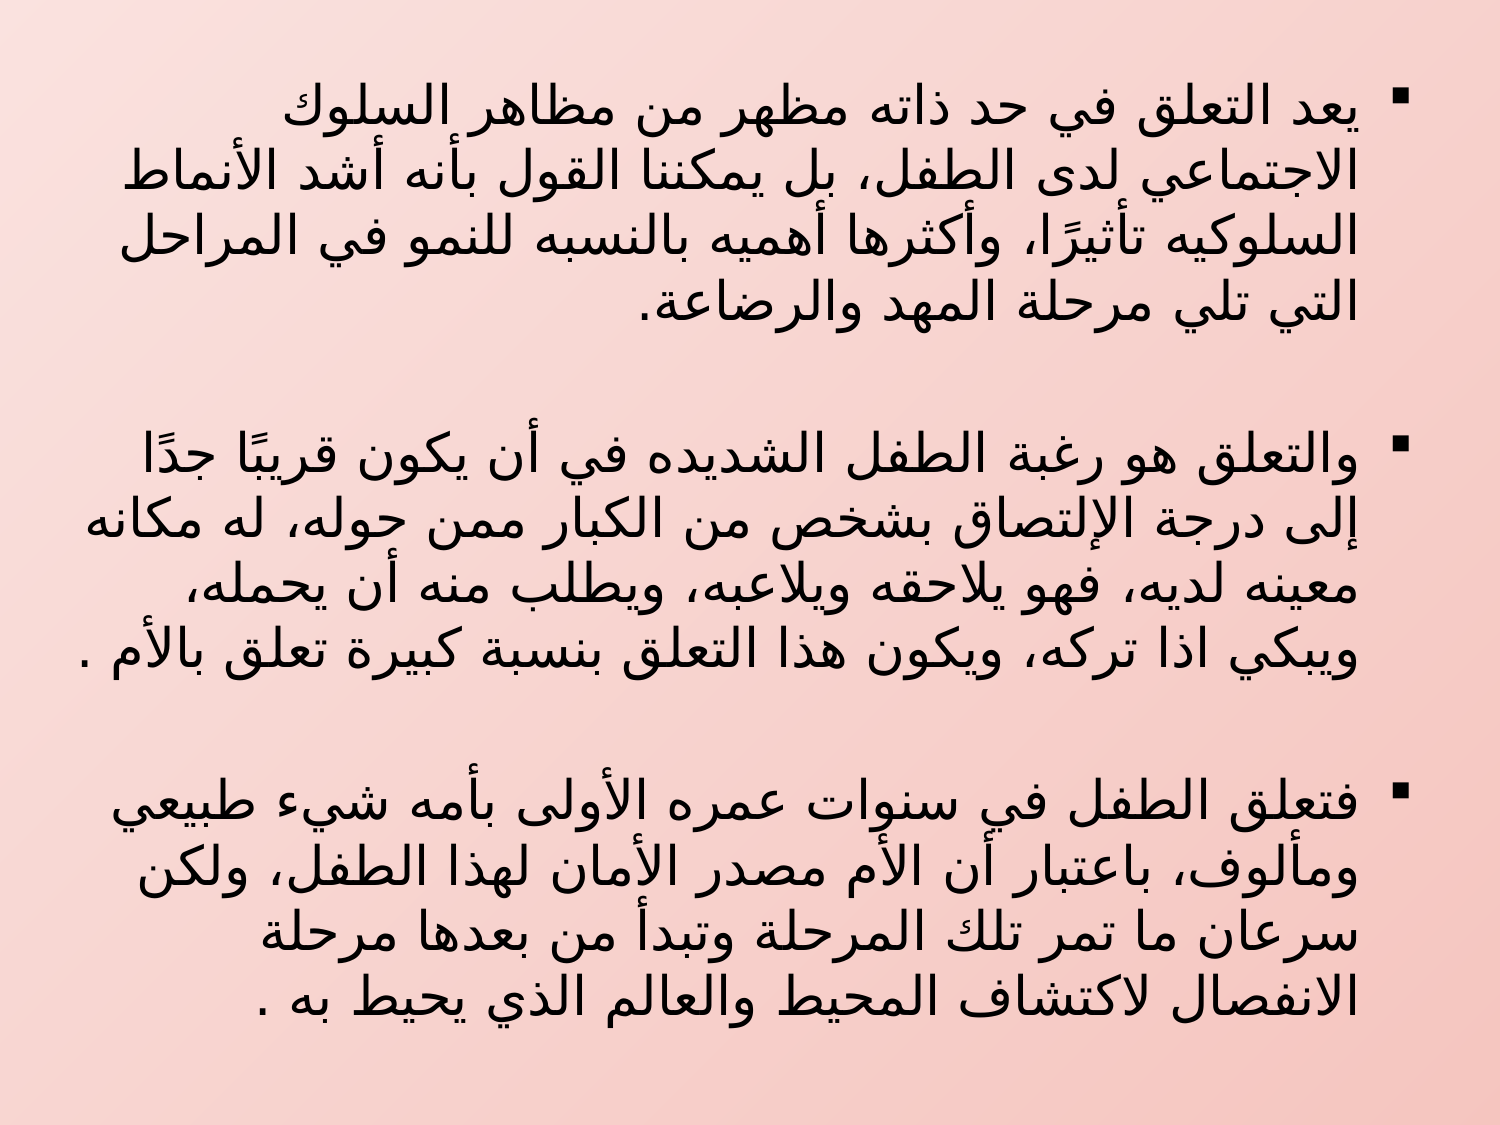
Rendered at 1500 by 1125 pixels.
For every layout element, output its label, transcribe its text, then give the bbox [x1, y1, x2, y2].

list يعد التعلق في حد ذاته مظهر من مظاهر السلوك الاجتماعي لدى الطفل، بل يمكننا القول بأنه أشد الأنماط السلوكيه تأثيرًا، وأكثرها أهميه بالنسبه للنمو في المراحل التي تلي مرحلة المهد والرضاعة. والتعلق هو رغبة الطفل الشديده في أن يكون قريبًا جدًا إلى درجة الإلتصاق بشخص من الكبار ممن حوله، له مكانه معينه لديه، فهو يلاحقه ويلاعبه، ويطلب منه أن يحمله، ويبكي اذا تركه، ويكون هذا التعلق بنسبة كبيرة تعلق بالأم . فتعلق الطفل في سنوات عمره الأولى بأمه شيء طبيعي ومألوف، باعتبار أن الأم مصدر الأمان لهذا الطفل، ولكن سرعان ما تمر تلك المرحلة وتبدأ من بعدها مرحلة الانفصال لاكتشاف المحيط والعالم الذي يحيط به . [37, 62, 1425, 1088]
